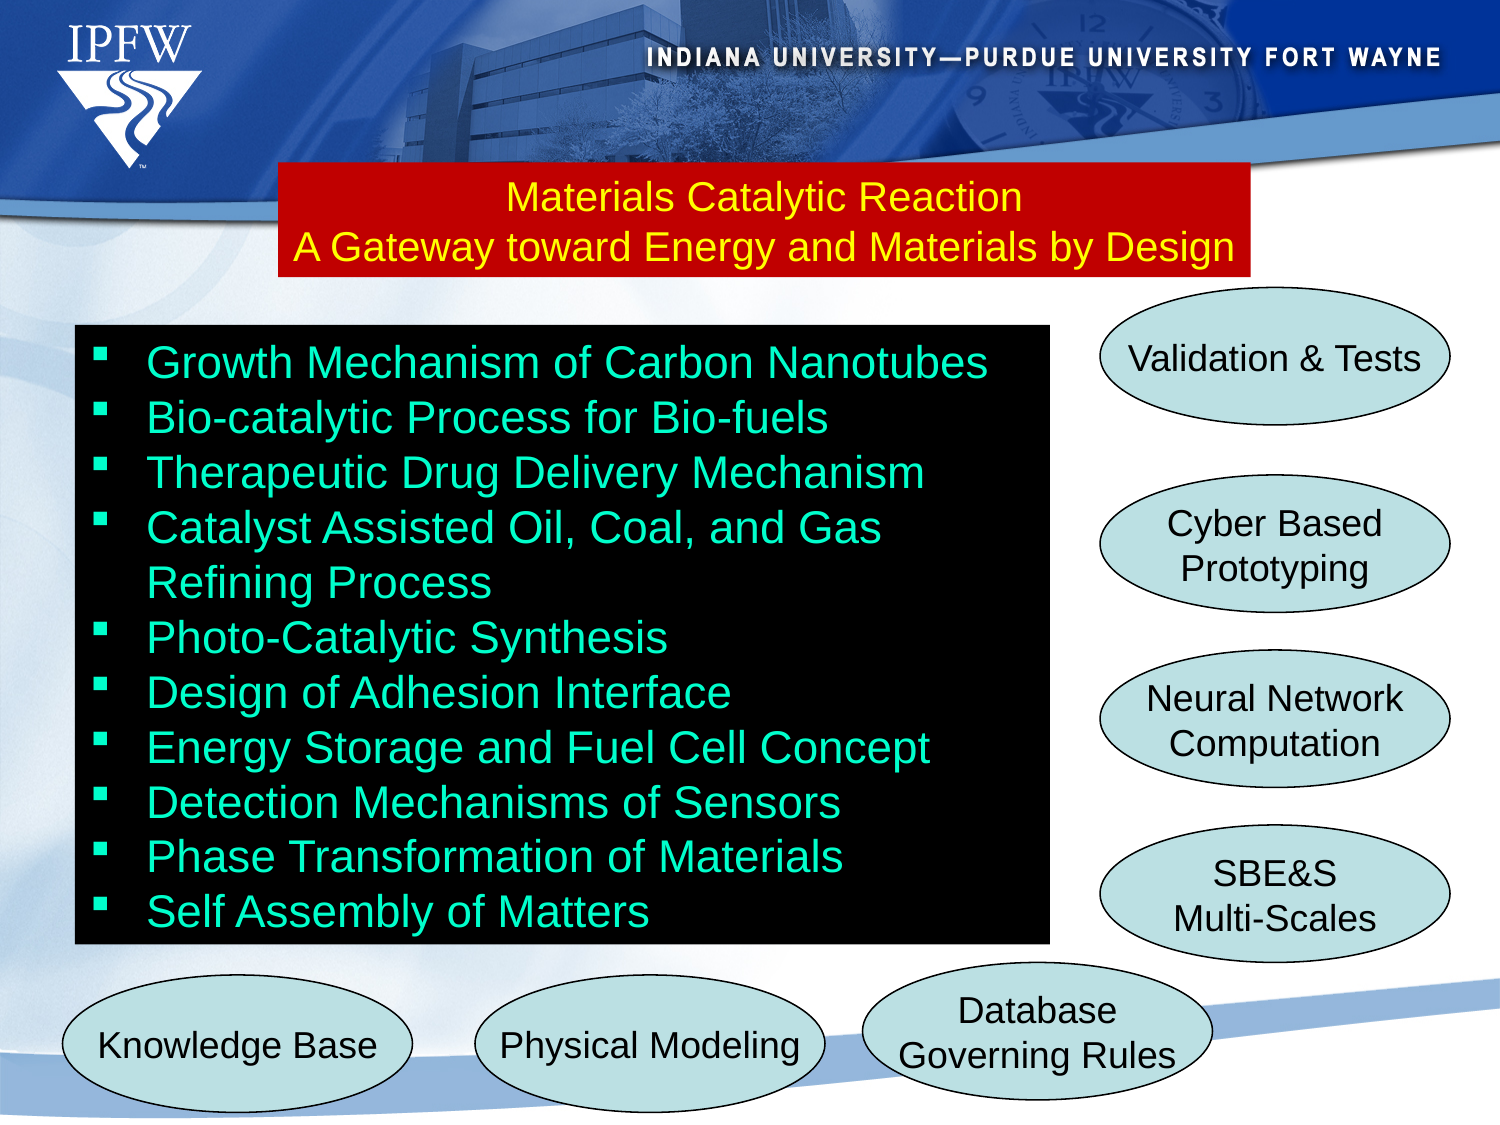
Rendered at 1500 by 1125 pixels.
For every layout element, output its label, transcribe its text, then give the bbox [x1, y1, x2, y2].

text_box Physical Modeling [474, 974, 826, 1113]
text_box Database Governing Rules [862, 962, 1213, 1100]
text_box Cyber Based Prototyping [1100, 474, 1451, 613]
text_box Knowledge Base [62, 974, 413, 1113]
picture [0, 0, 1500, 1125]
text_box Neural Network Computation [1100, 649, 1451, 788]
text_box Growth Mechanism of Carbon Nanotubes Bio-catalytic Process for Bio-fuels Therapeutic Drug Delivery Mechanism Catalyst Assisted Oil, Coal, and Gas Refining Process Photo-Catalytic Synthesis Design of Adhesion Interface Energy Storage and Fuel Cell Concept Detection Mechanisms of Sensors Phase Transformation of Materials Self Assembly of Matters [74, 324, 1050, 945]
text_box SBE&S Multi-Scales [1100, 824, 1451, 963]
text_box Validation & Tests [1100, 287, 1451, 425]
text_box Materials Catalytic Reaction A Gateway toward Energy and Materials by Design [278, 162, 1251, 278]
